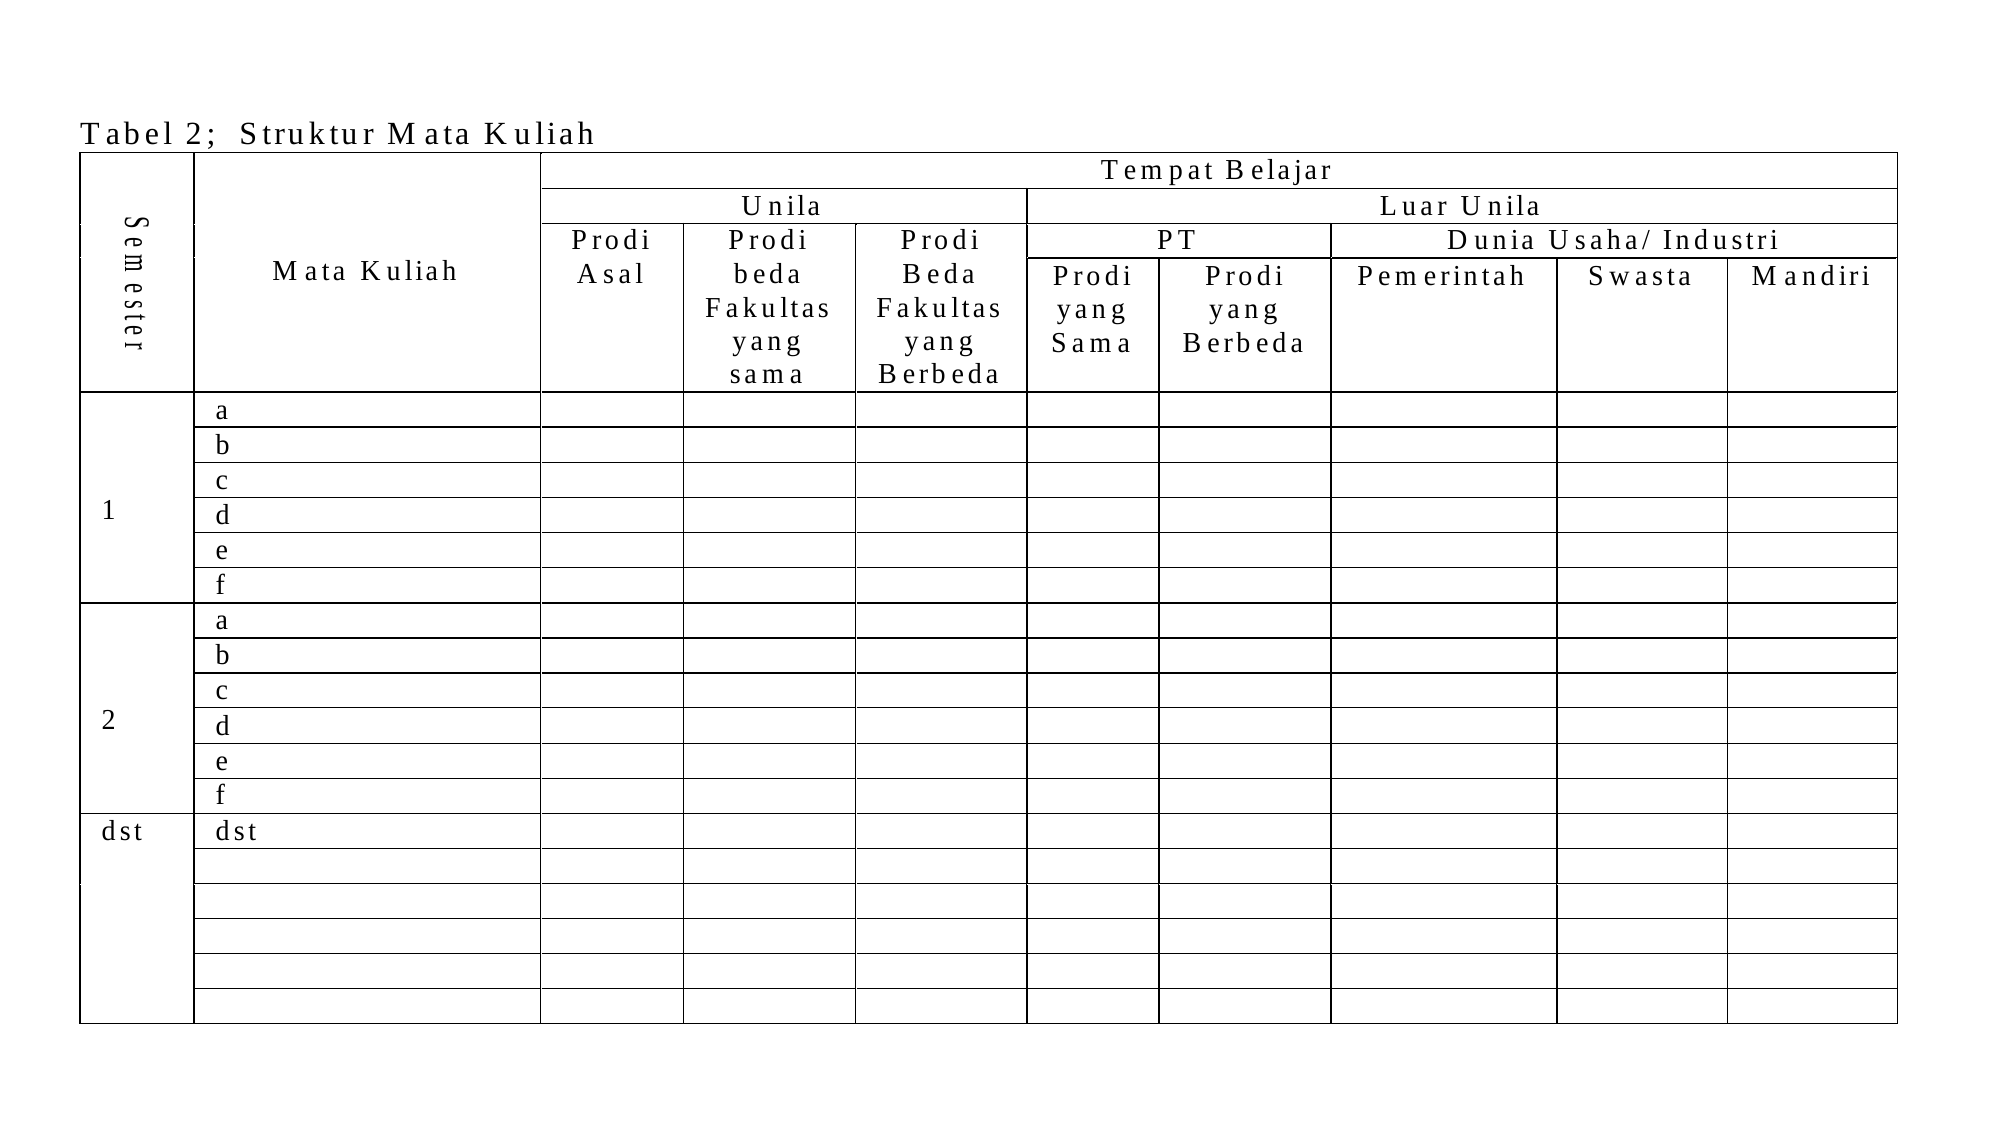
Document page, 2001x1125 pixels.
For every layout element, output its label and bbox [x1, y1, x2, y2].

picture [57, 42, 1912, 1059]
